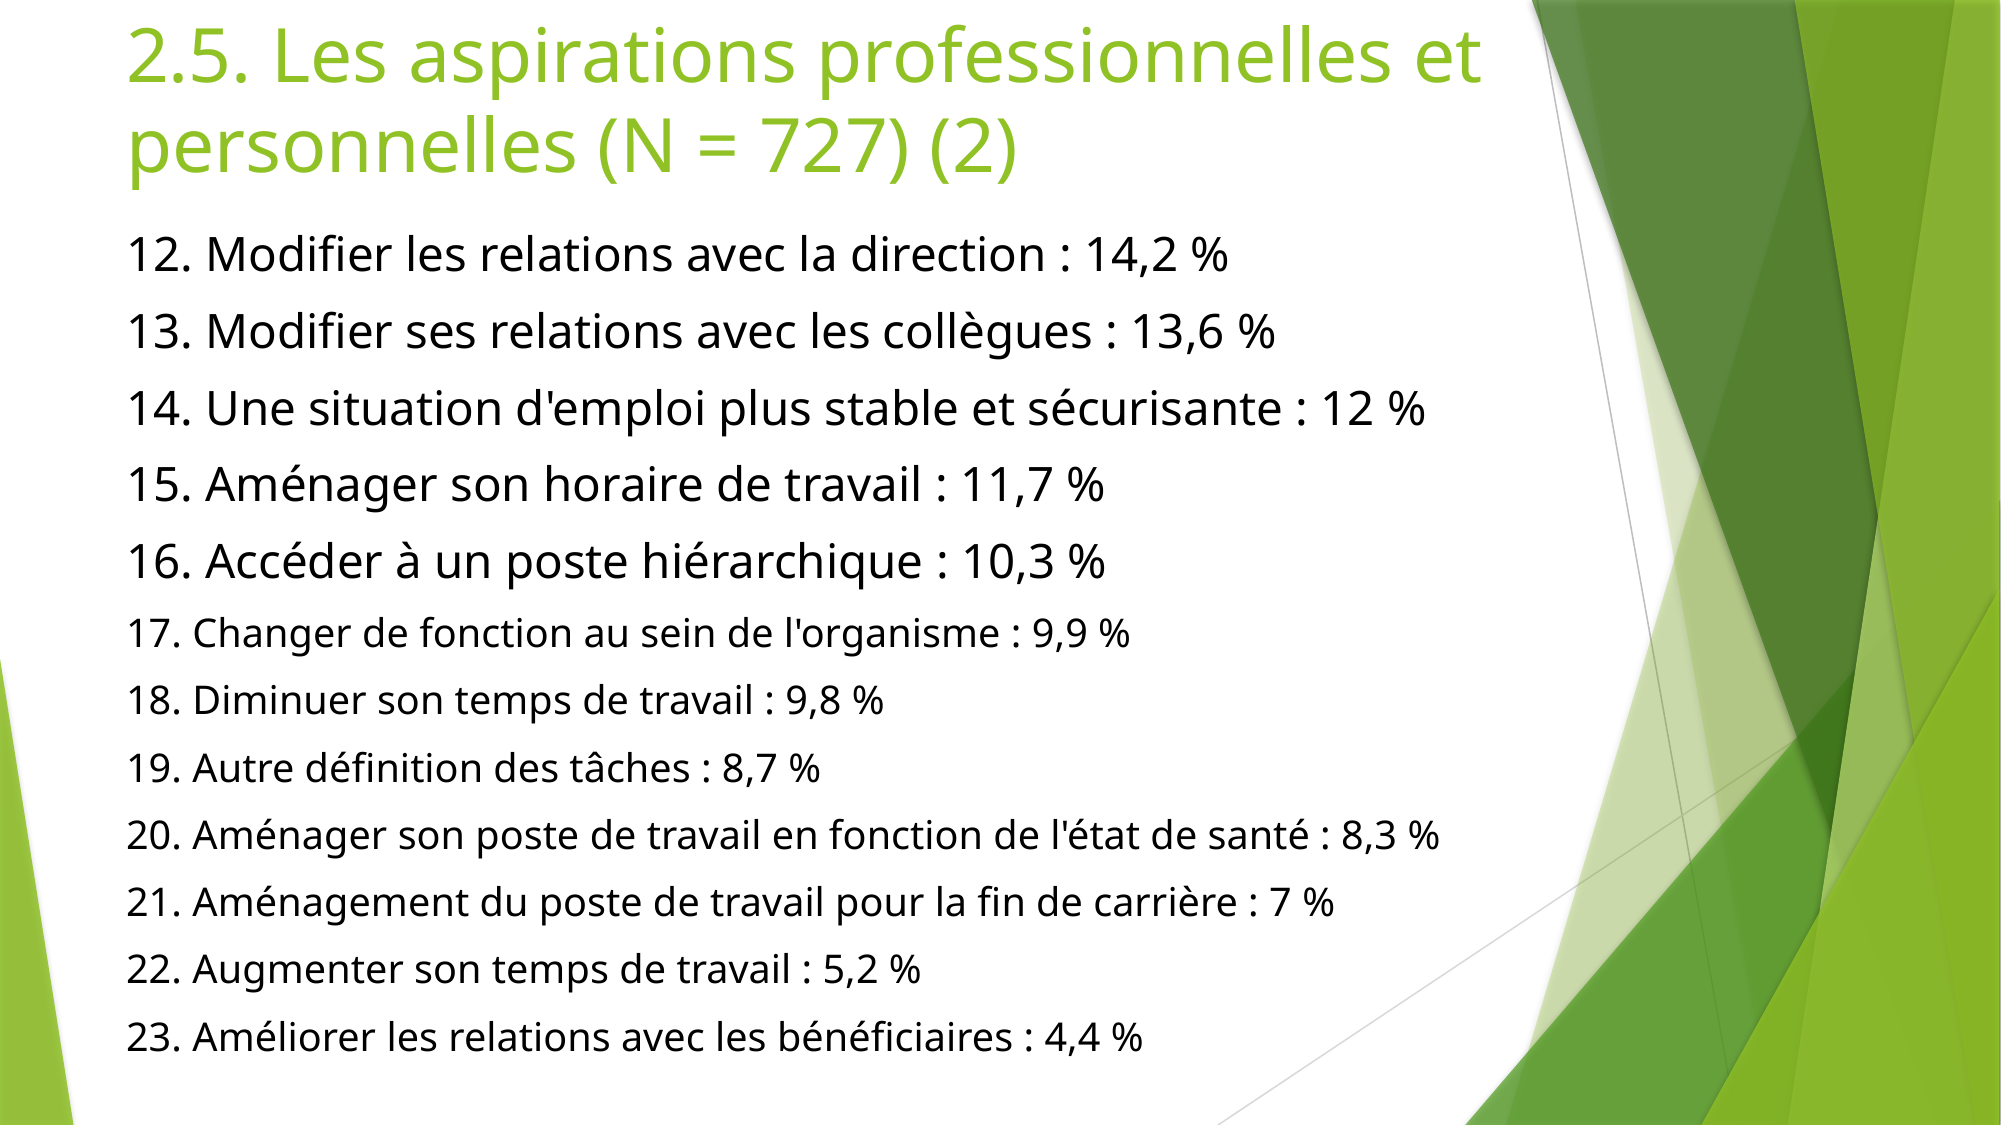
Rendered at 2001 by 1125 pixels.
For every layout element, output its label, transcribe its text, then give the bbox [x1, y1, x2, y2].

title 2.5. Les aspirations professionnelles et personnelles (N = 727) (2) [111, 0, 1522, 216]
list 12. Modifier les relations avec la direction : 14,2 % 13. Modifier ses relations avec les collègues : 13,6 % 14. Une situation d'emploi plus stable et sécurisante : 12 % 15. Aménager son horaire de travail : 11,7 % 16. Accéder à un poste hiérarchique : 10,3 % 17. Changer de fonction au sein de l'organisme : 9,9 % 18. Diminuer son temps de travail : 9,8 % 19. Autre définition des tâches : 8,7 % 20. Aménager son poste de travail en fonction de l'état de santé : 8,3 % 21. Aménagement du poste de travail pour la fin de carrière : 7 % 22. Augmenter son temps de travail : 5,2 % 23. Améliorer les relations avec les bénéficiaires : 4,4 % [111, 216, 1522, 1073]
